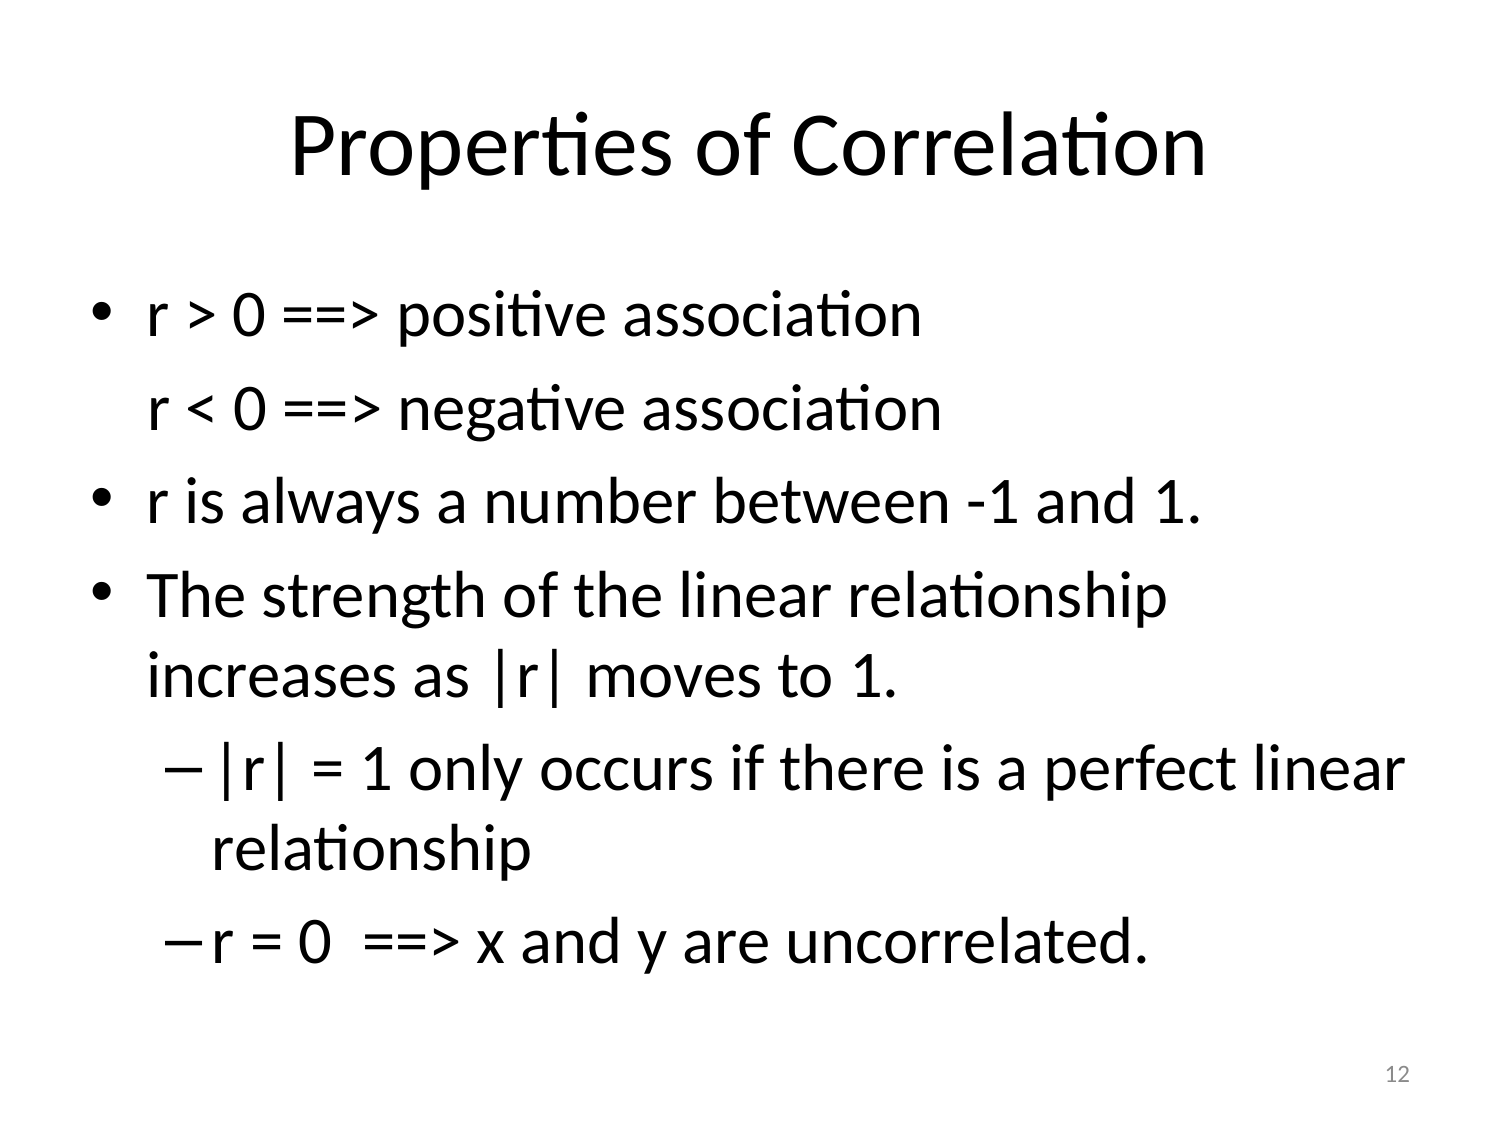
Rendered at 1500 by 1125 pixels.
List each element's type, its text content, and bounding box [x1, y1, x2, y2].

title Properties of Correlation [75, 45, 1425, 233]
slide_number 12 [1074, 1042, 1425, 1103]
list r > 0 ==> positive association r < 0 ==> negative association r is always a number between -1 and 1. The strength of the linear relationship increases as |r| moves to 1. |r| = 1 only occurs if there is a perfect linear relationship r = 0 ==> x and y are uncorrelated. [75, 262, 1425, 1075]
